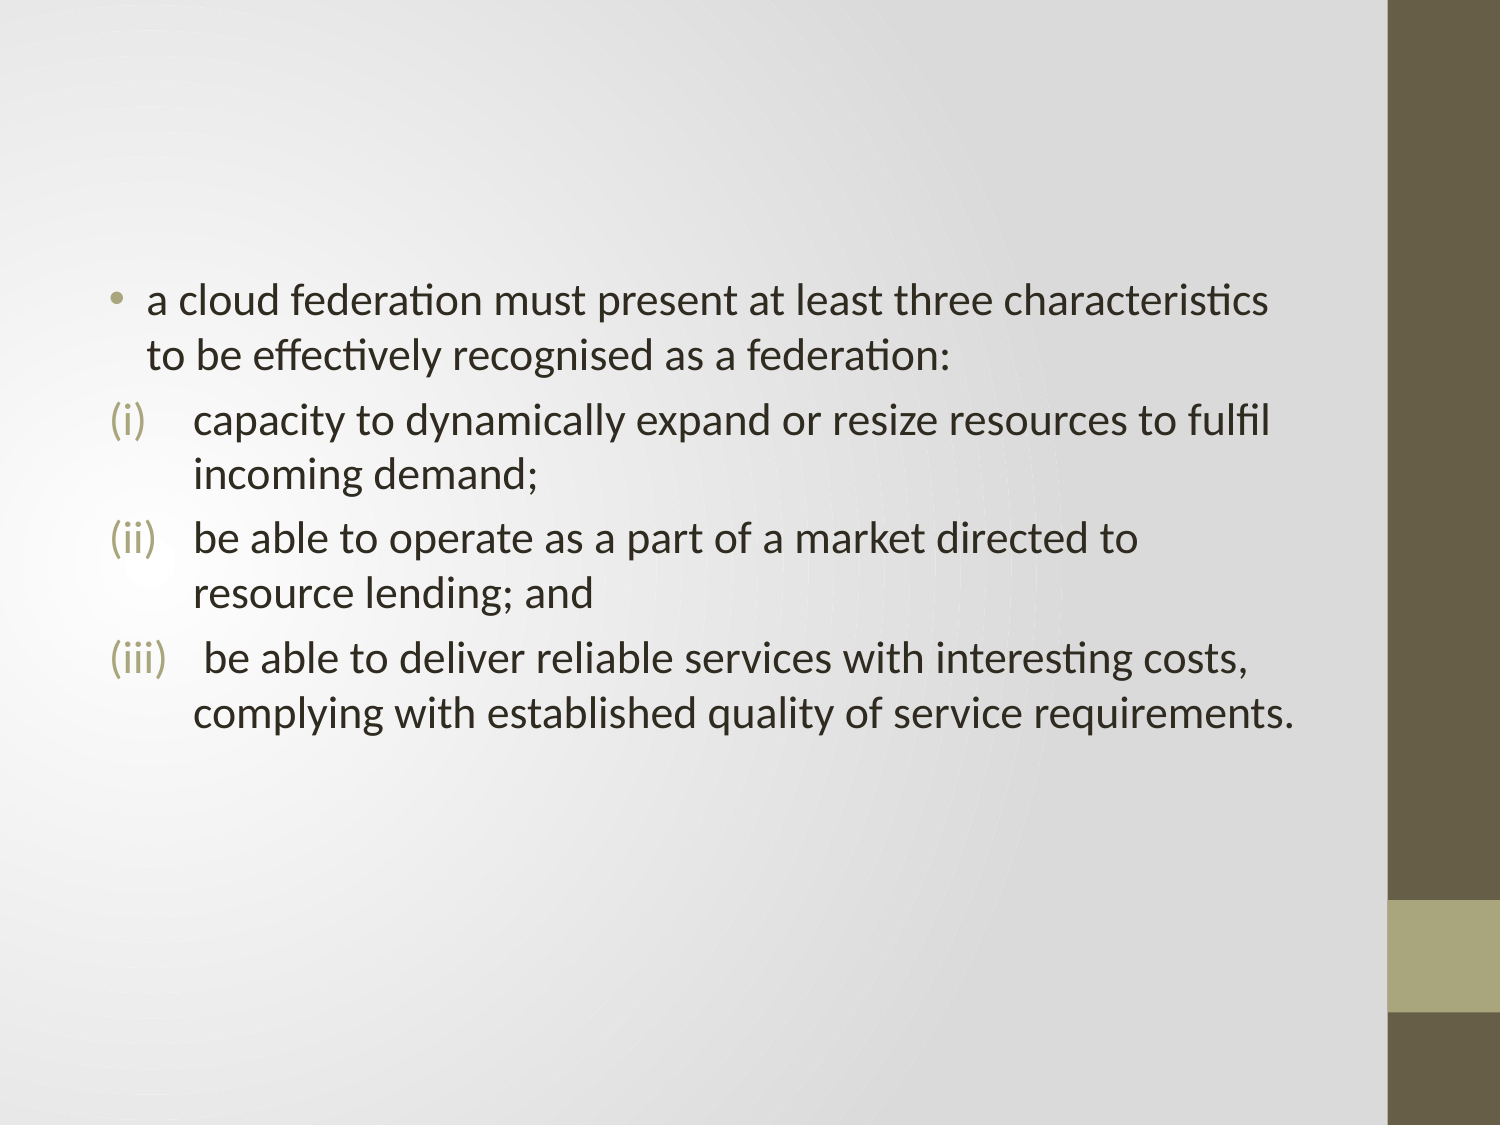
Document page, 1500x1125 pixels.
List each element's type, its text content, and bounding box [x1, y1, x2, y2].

list a cloud federation must present at least three characteristics to be effectively recognised as a federation: capacity to dynamically expand or resize resources to fulfil incoming demand; be able to operate as a part of a market directed to resource lending; and be able to deliver reliable services with interesting costs, complying with established quality of service requirements. [75, 262, 1325, 1050]
